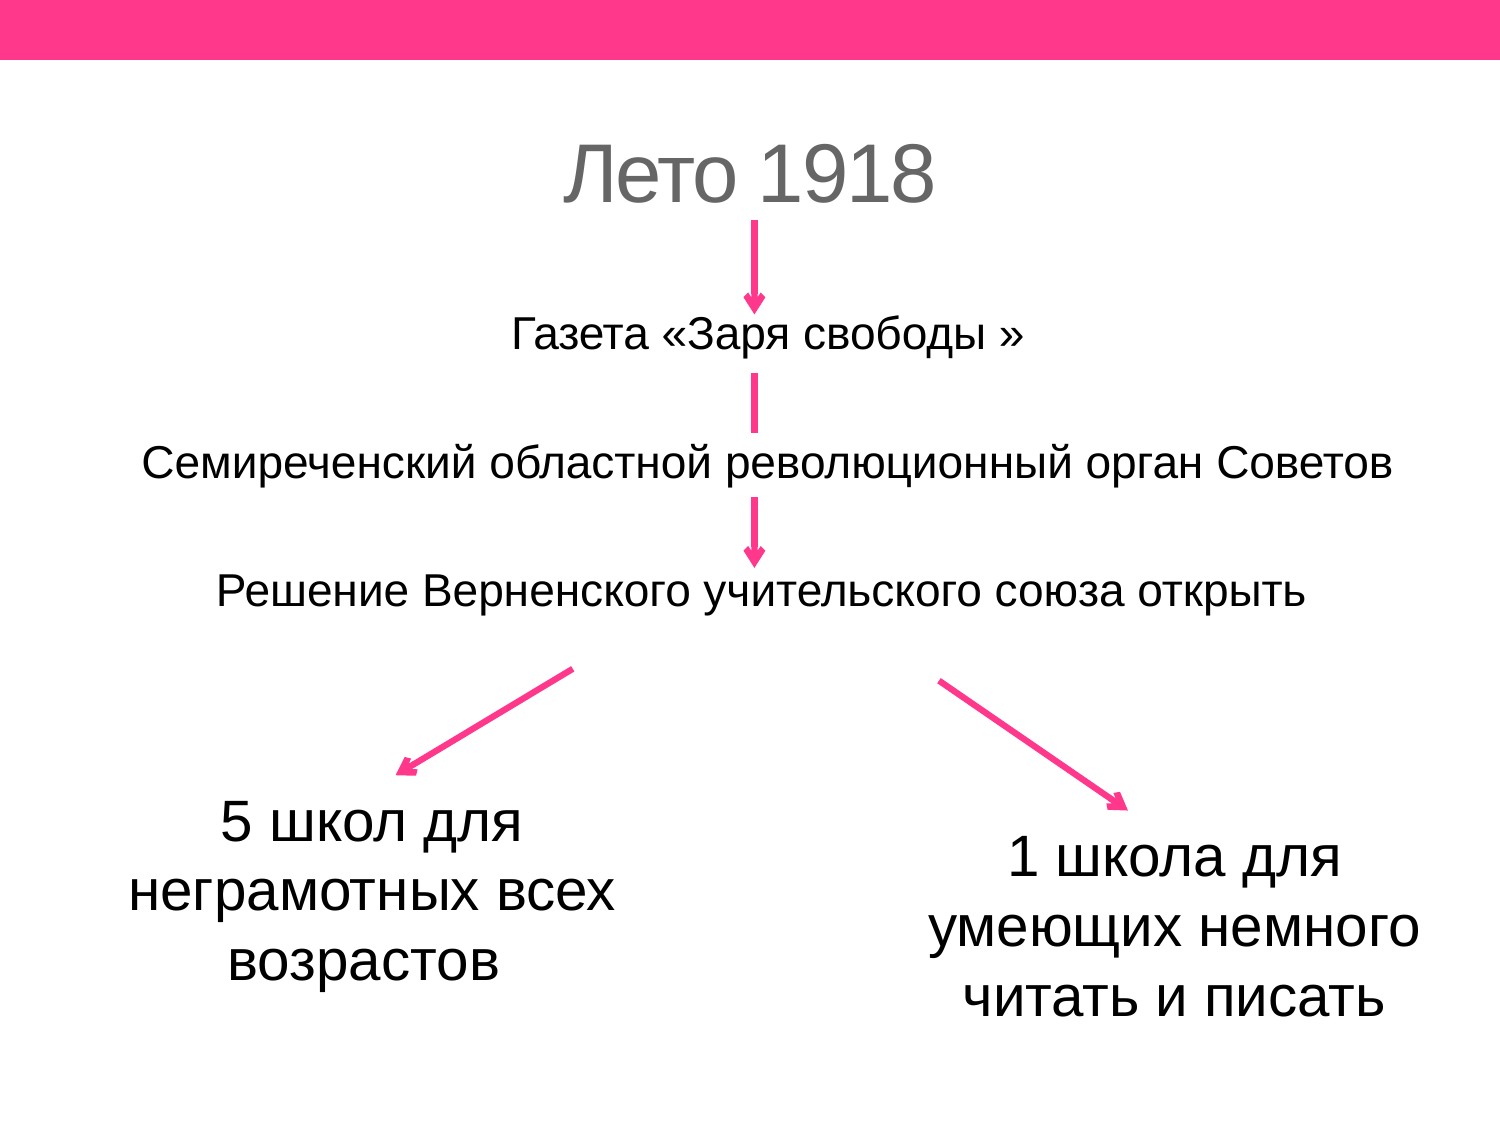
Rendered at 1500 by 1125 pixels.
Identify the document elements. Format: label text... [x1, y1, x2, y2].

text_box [938, 680, 1129, 811]
title Лето 1918 [75, 87, 1425, 250]
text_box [395, 668, 573, 776]
text_box 5 школ для неграмотных всех возрастов [41, 775, 703, 1000]
list Газета «Заря свободы » Семиреченский областной революционный орган Советов Решение Верненского учительского союза открыть [123, 231, 1412, 650]
text_box 1 школа для умеющих немного читать и писать [908, 810, 1441, 1036]
